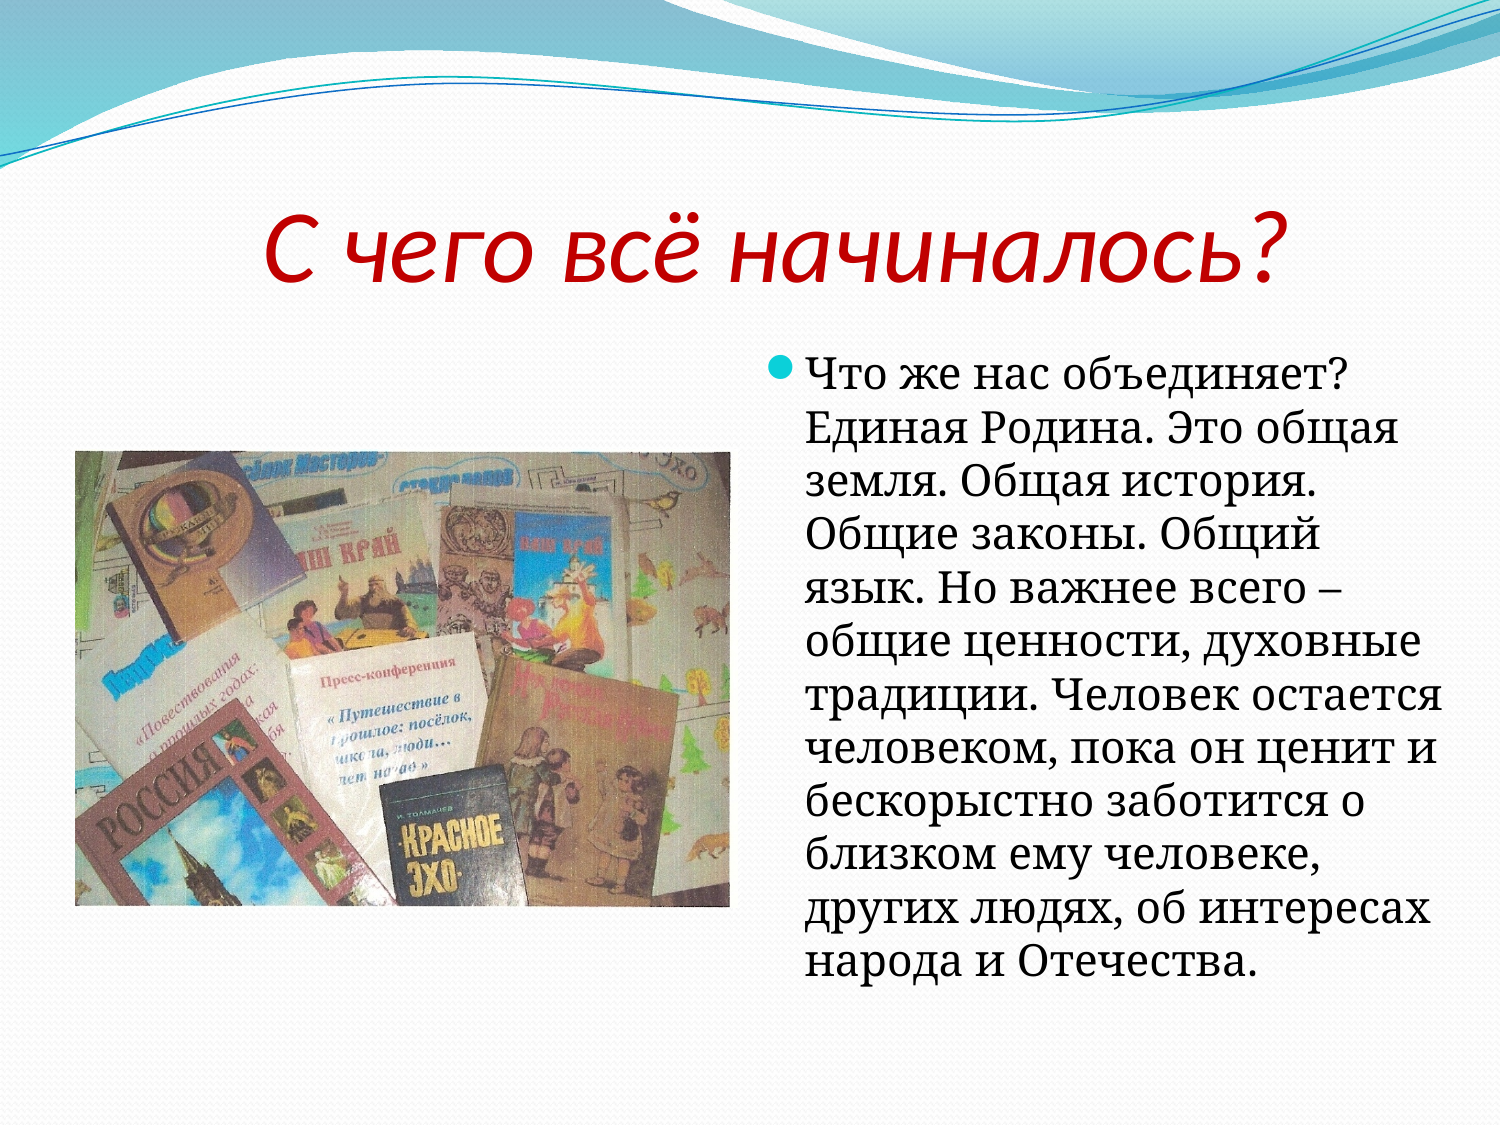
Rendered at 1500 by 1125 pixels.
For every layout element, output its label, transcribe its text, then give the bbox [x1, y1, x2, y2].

list Что же нас объединяет? Единая Родина. Это общая земля. Общая история. Общие законы. Общий язык. Но важнее всего – общие ценности, духовные традиции. Человек остается человеком, пока он ценит и бескорыстно заботится о близком ему человеке, других людях, об интересах народа и Отечества. [750, 338, 1459, 1043]
title C чего всё начиналось? [75, 115, 1425, 303]
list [74, 449, 738, 908]
